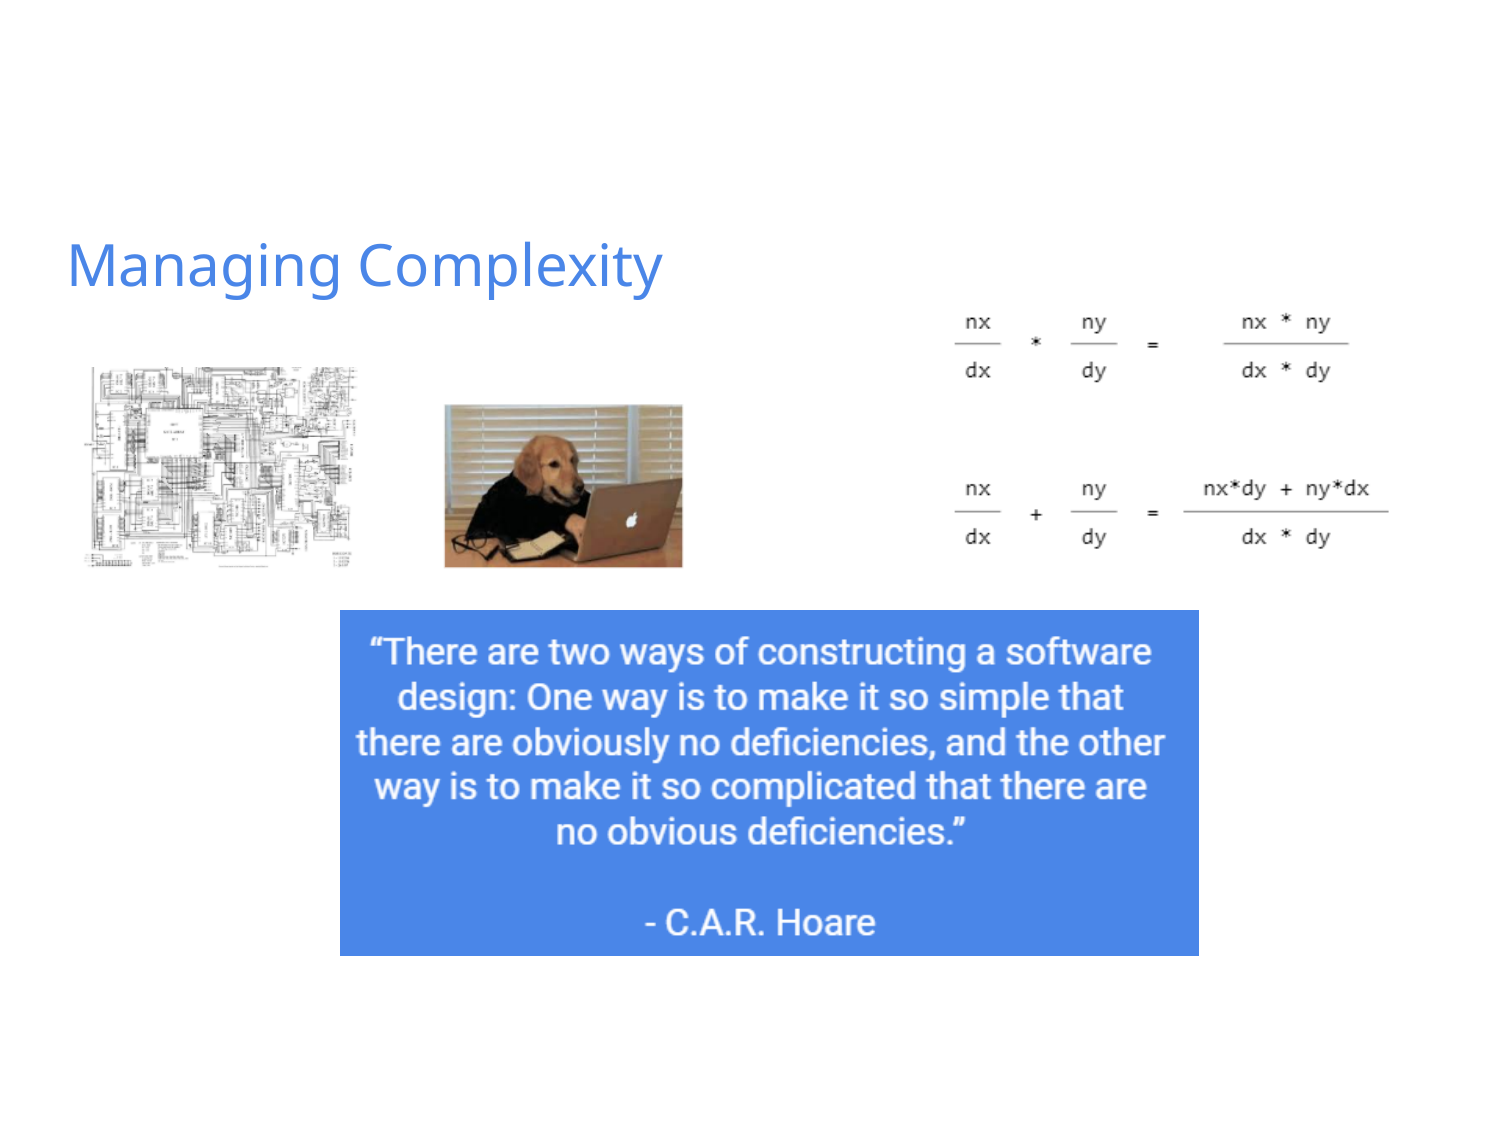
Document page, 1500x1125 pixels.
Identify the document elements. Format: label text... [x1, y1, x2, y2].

picture [74, 367, 712, 583]
picture [340, 610, 1199, 956]
title Managing Complexity [51, 213, 1449, 308]
picture [930, 296, 1403, 563]
